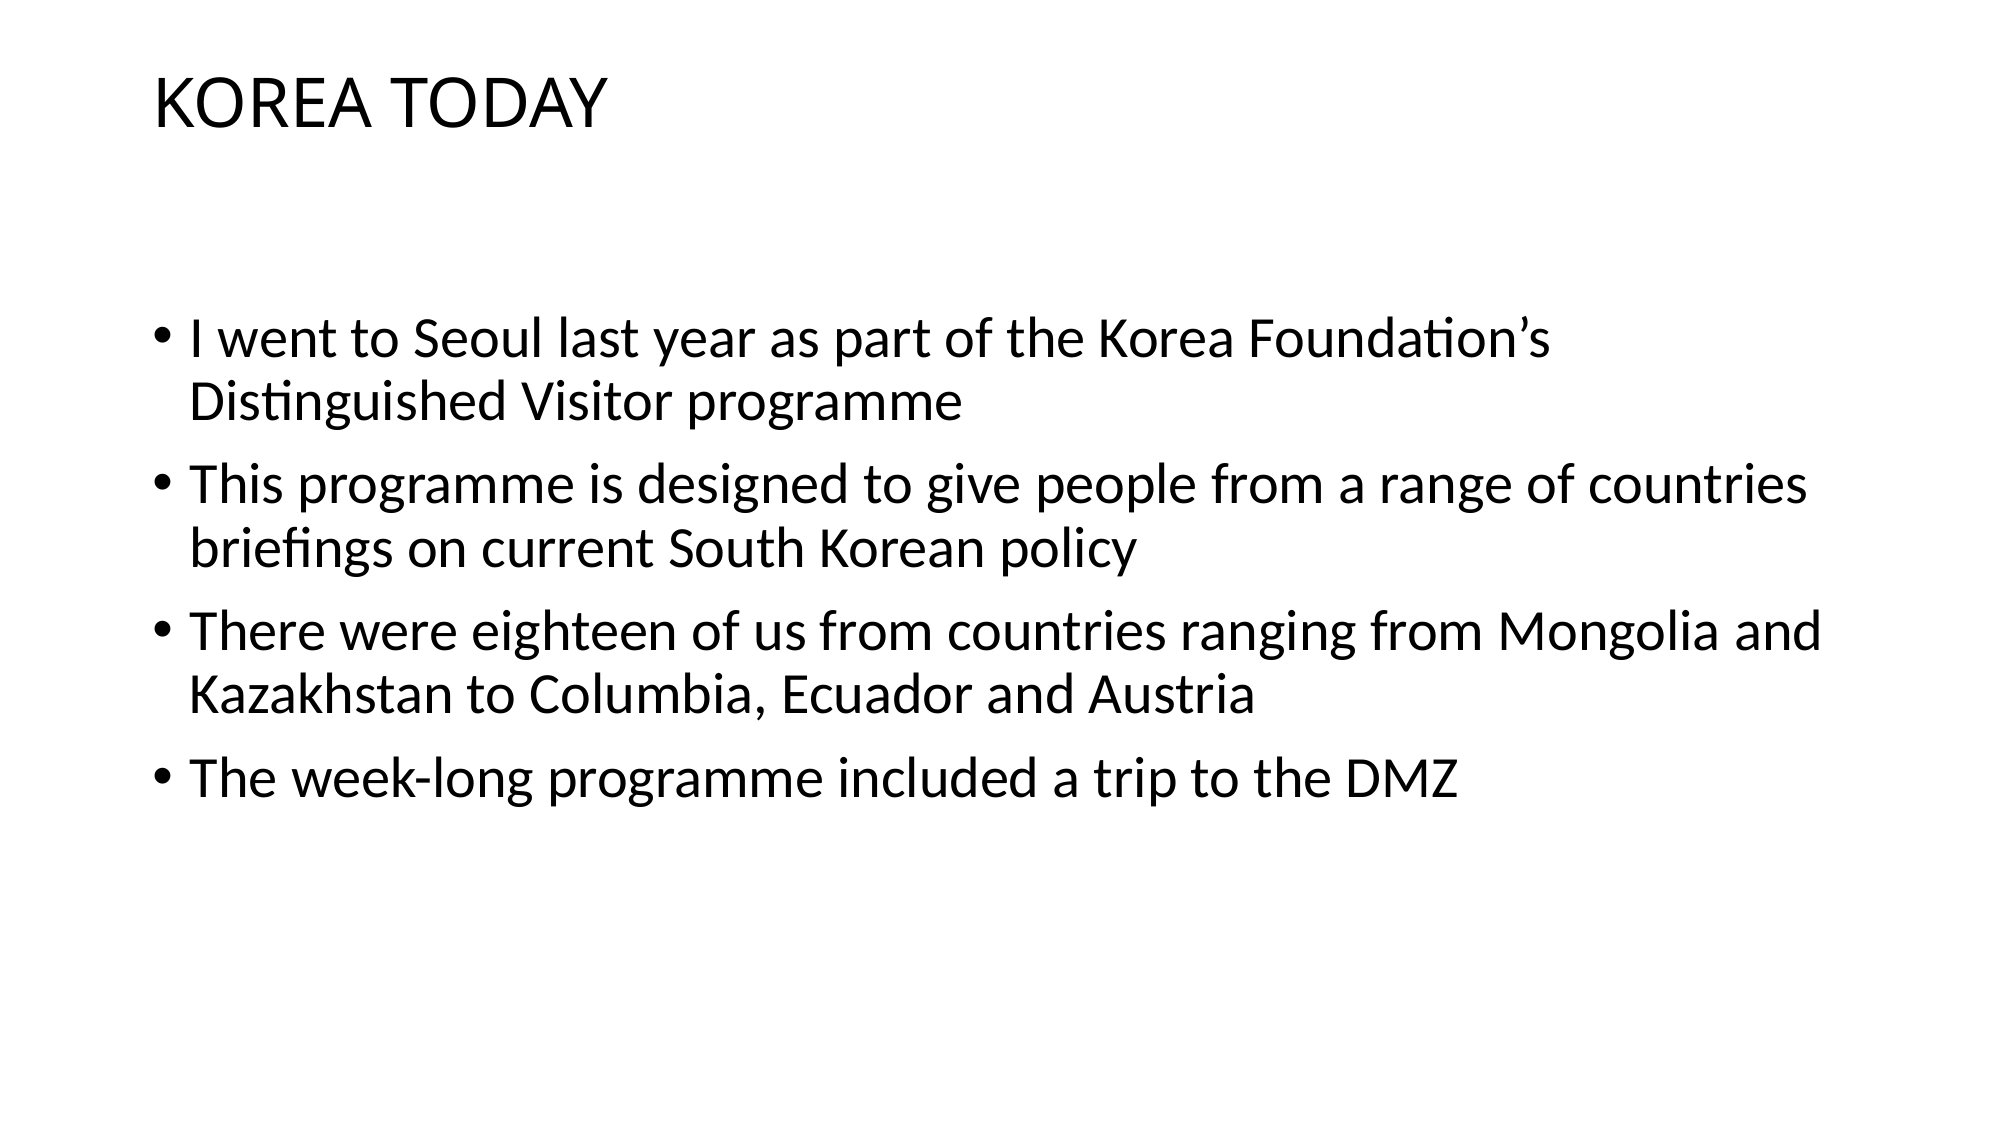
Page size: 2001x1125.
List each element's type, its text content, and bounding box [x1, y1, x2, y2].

title KOREA TODAY [137, 59, 1863, 150]
list I went to Seoul last year as part of the Korea Foundation’s Distinguished Visitor programme This programme is designed to give people from a range of countries briefings on current South Korean policy There were eighteen of us from countries ranging from Mongolia and Kazakhstan to Columbia, Ecuador and Austria The week-long programme included a trip to the DMZ [137, 299, 1863, 1014]
